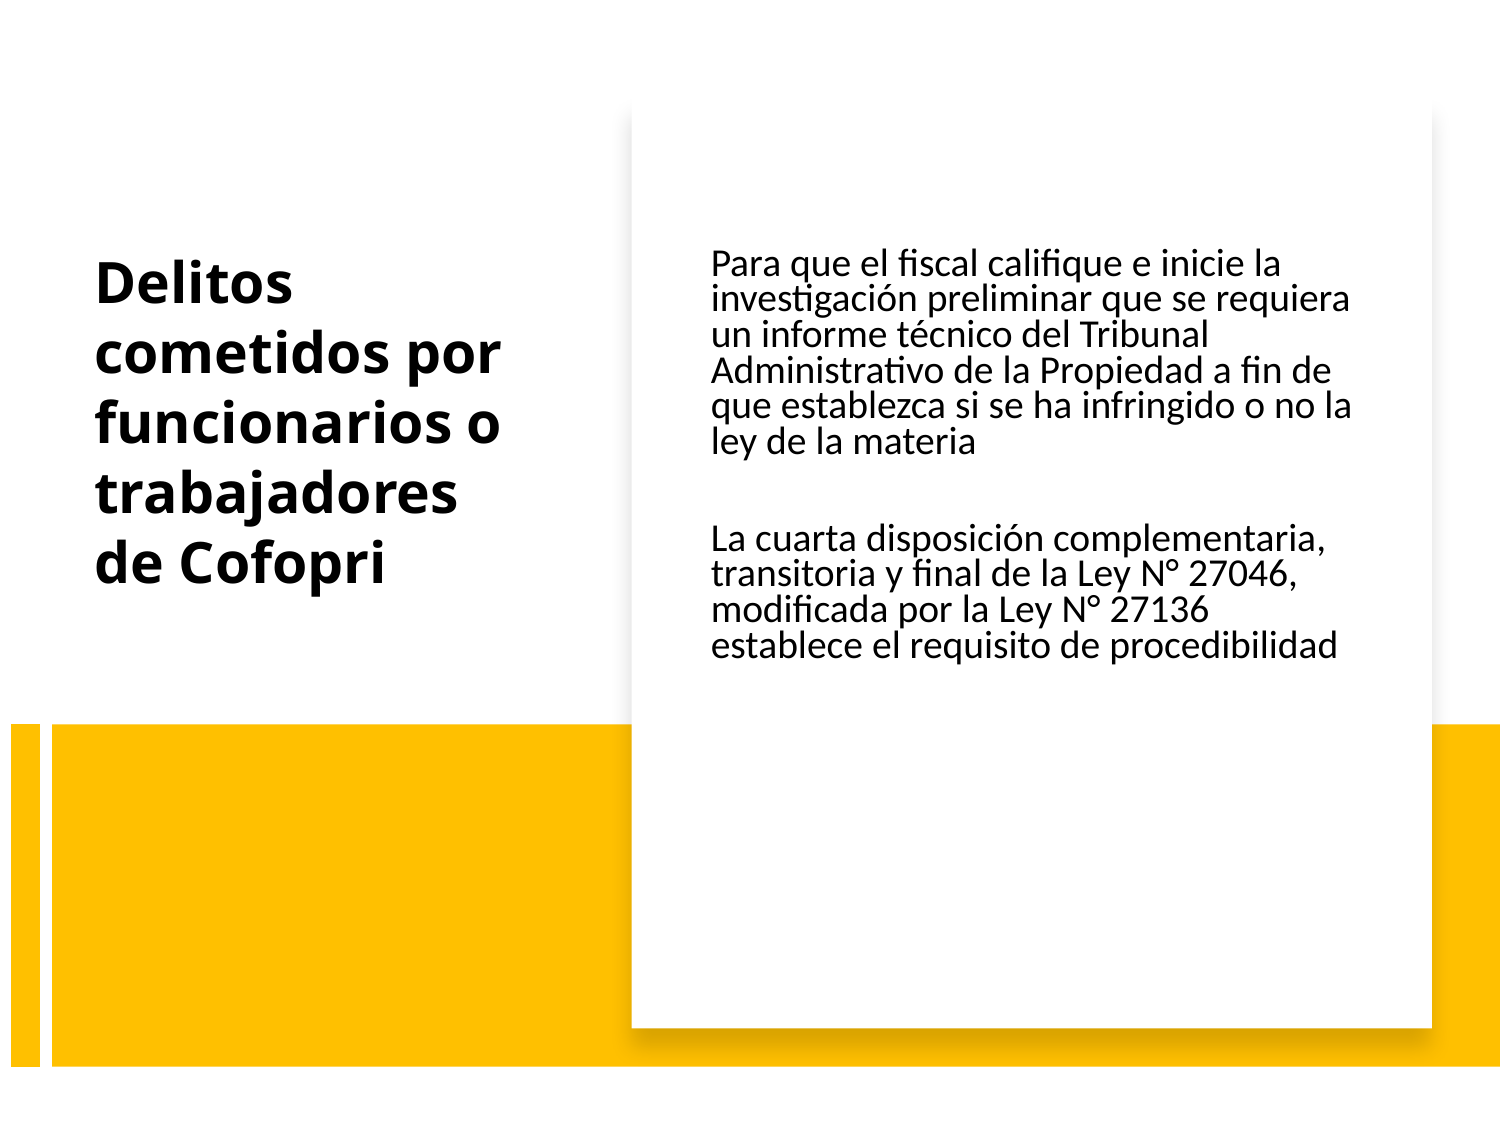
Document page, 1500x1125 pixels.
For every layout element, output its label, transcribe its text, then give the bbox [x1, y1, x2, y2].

text_box Para que el fiscal califique e inicie la investigación preliminar que se requiera un informe técnico del Tribunal Administrativo de la Propiedad a fin de que establezca si se ha infringido o no la ley de la materia La cuarta disposición complementaria, transitoria y final de la Ley N° 27046, modificada por la Ley N° 27136 establece el requisito de procedibilidad [695, 239, 1378, 724]
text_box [25, 724, 1500, 1067]
text_box [0, 0, 1500, 1125]
text_box [631, 95, 1433, 724]
title Delitos cometidos por funcionarios o trabajadores de Cofopri [79, 239, 547, 682]
